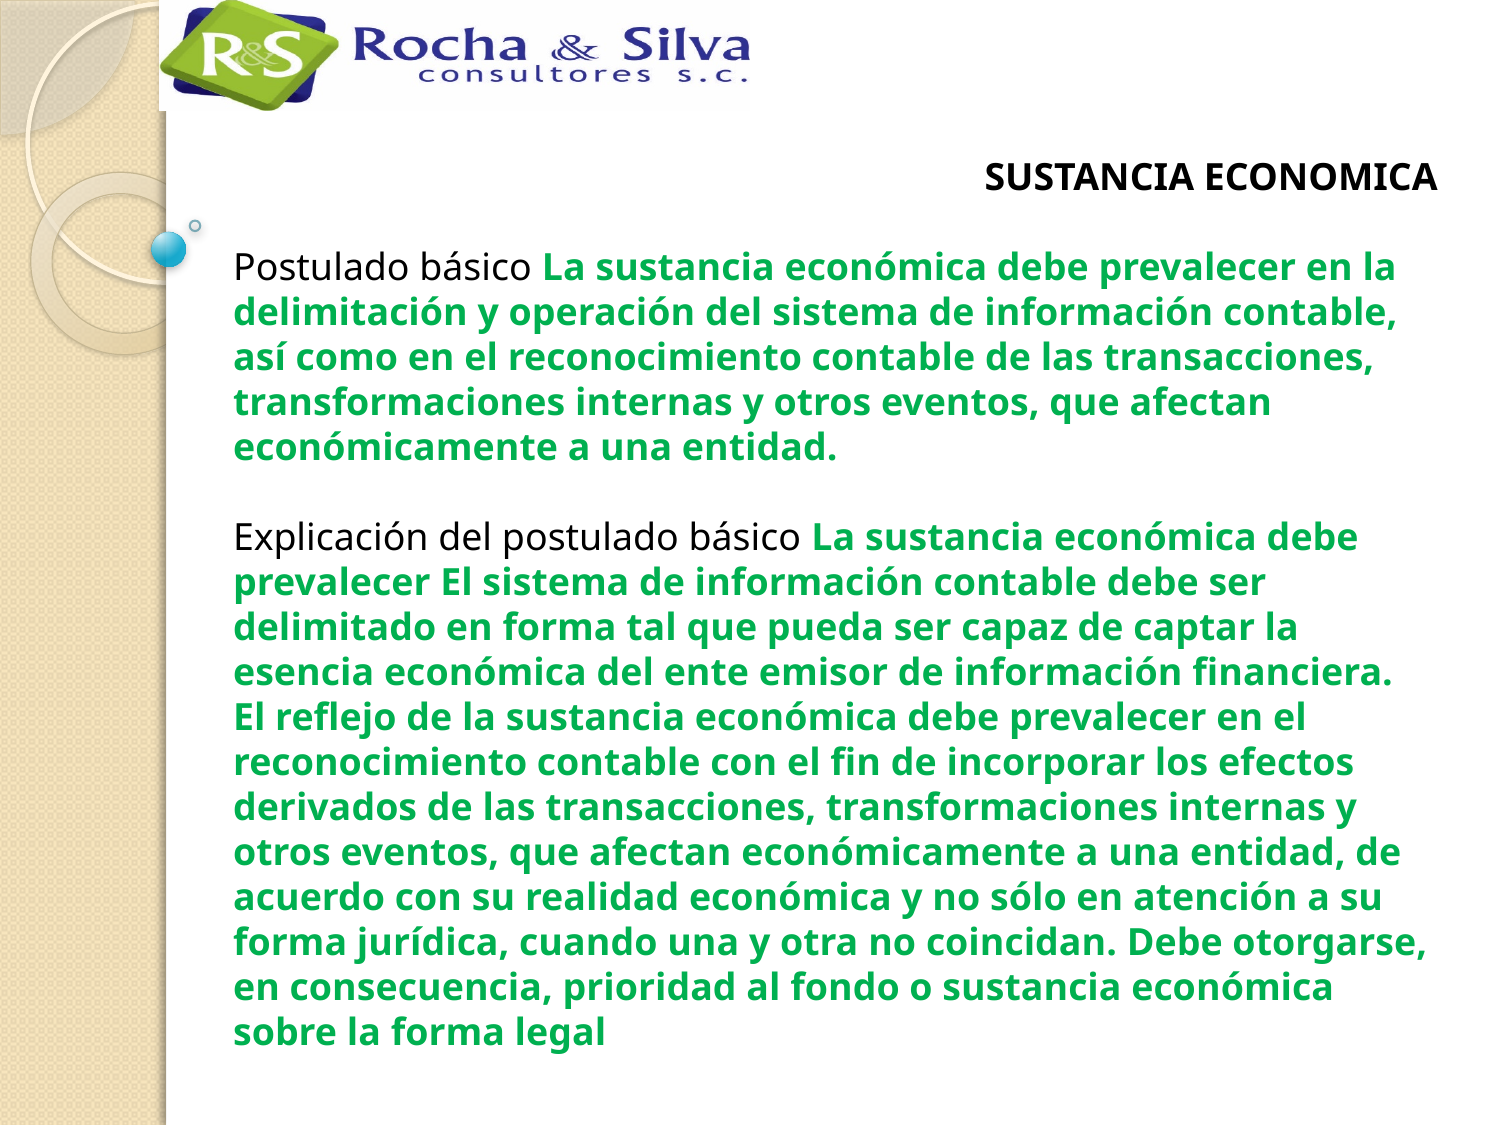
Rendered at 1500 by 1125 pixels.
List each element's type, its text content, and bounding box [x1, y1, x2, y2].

picture [159, 0, 751, 112]
text_box SUSTANCIA ECONOMICA Postulado básico La sustancia económica debe prevalecer en la delimitación y operación del sistema de información contable, así como en el reconocimiento contable de las transacciones, transformaciones internas y otros eventos, que afectan económicamente a una entidad. Explicación del postulado básico La sustancia económica debe prevalecer El sistema de información contable debe ser delimitado en forma tal que pueda ser capaz de captar la esencia económica del ente emisor de información financiera. El reflejo de la sustancia económica debe prevalecer en el reconocimiento contable con el fin de incorporar los efectos derivados de las transacciones, transformaciones internas y otros eventos, que afectan económicamente a una entidad, de acuerdo con su realidad económica y no sólo en atención a su forma jurídica, cuando una y otra no coincidan. Debe otorgarse, en consecuencia, prioridad al fondo o sustancia económica sobre la forma legal [218, 145, 1453, 1106]
